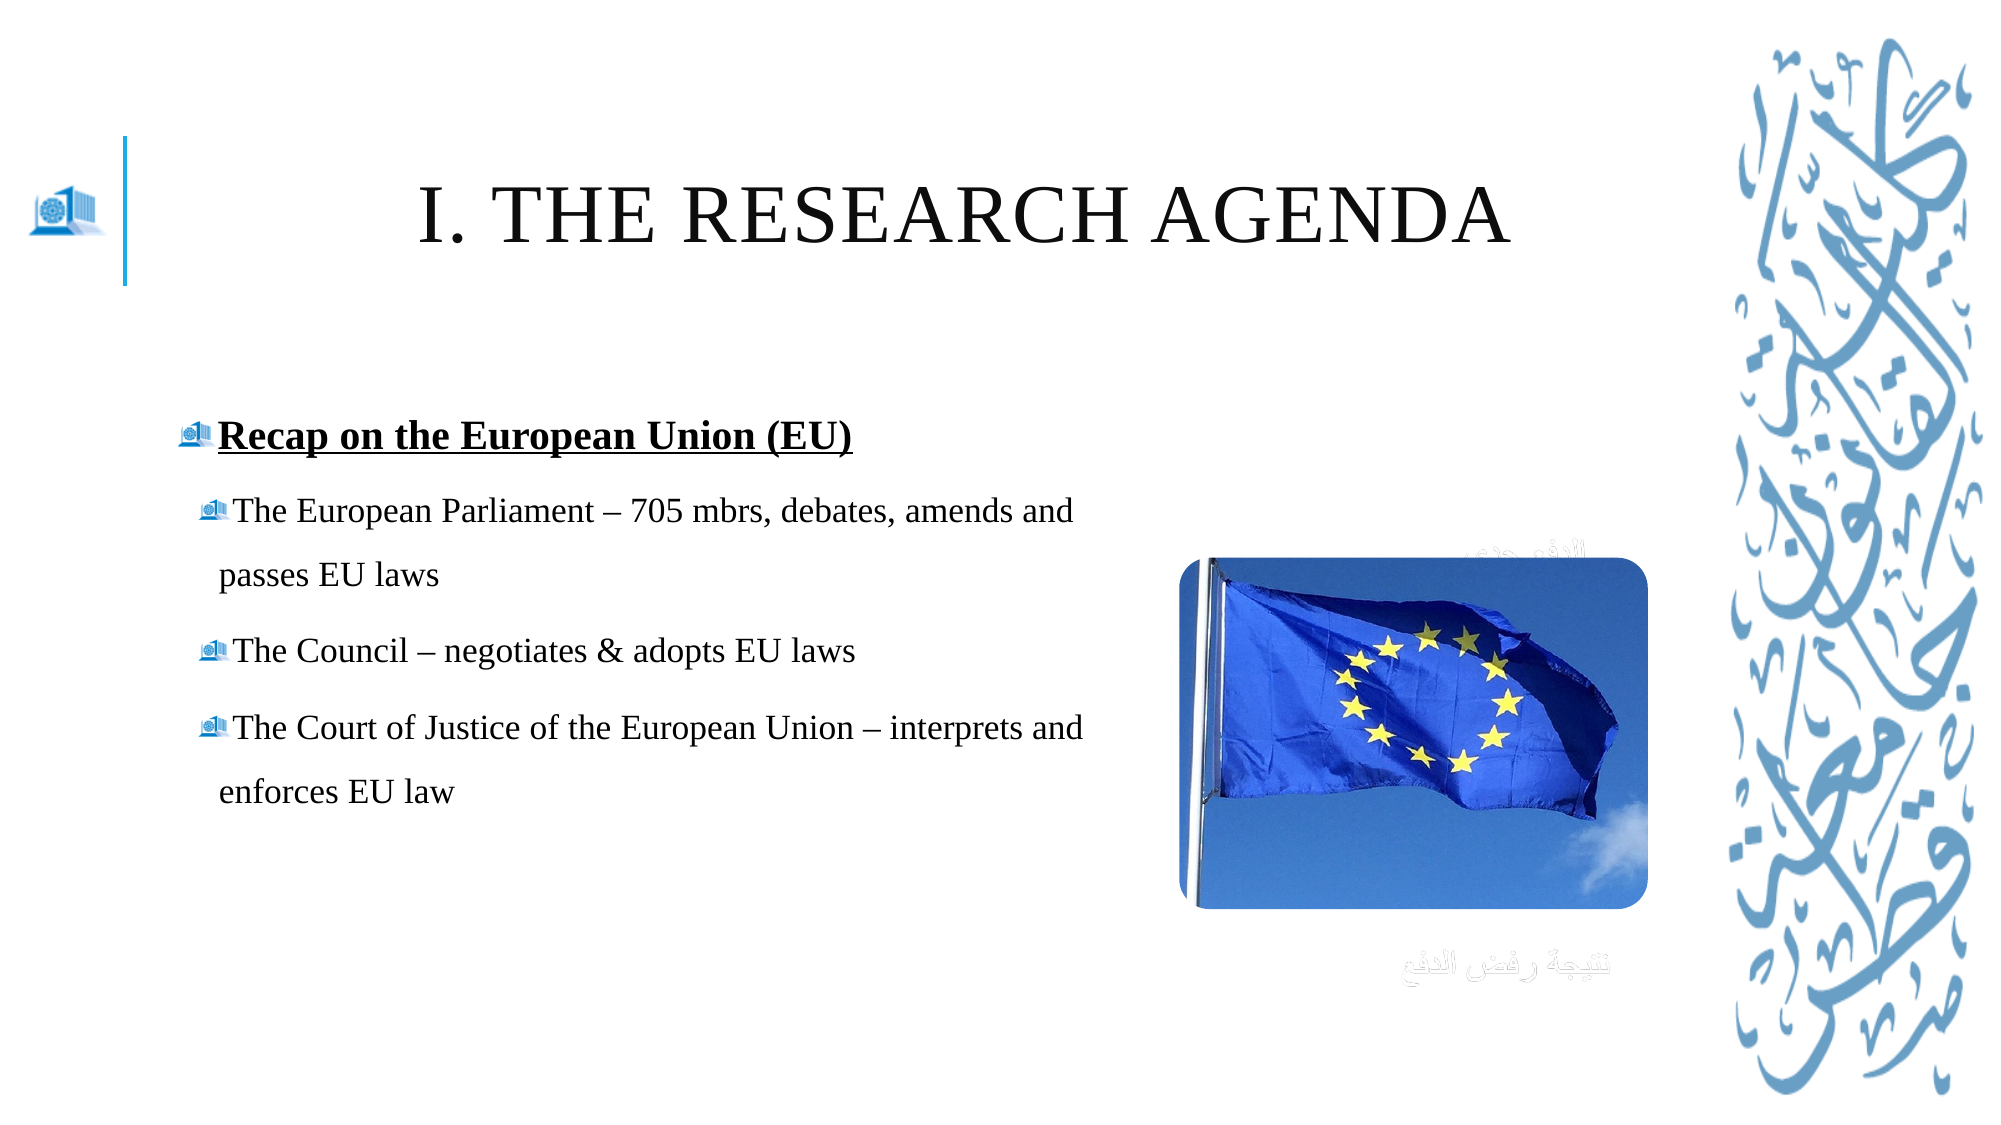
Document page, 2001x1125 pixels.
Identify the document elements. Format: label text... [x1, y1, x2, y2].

picture [196, 496, 233, 521]
title I. The research agenda [168, 96, 1711, 342]
picture [196, 636, 233, 662]
picture [1377, 929, 1649, 1011]
picture [24, 179, 111, 240]
list Recap on the European Union (EU) The European Parliament – 705 mbrs, debates, amends and passes EU laws The Council – negotiates & adopts EU laws The Court of Justice of the European Union – interprets and enforces EU law [168, 375, 1136, 956]
picture [1718, 26, 1987, 1125]
picture [196, 712, 233, 738]
picture [175, 417, 218, 448]
picture [1179, 517, 1658, 910]
